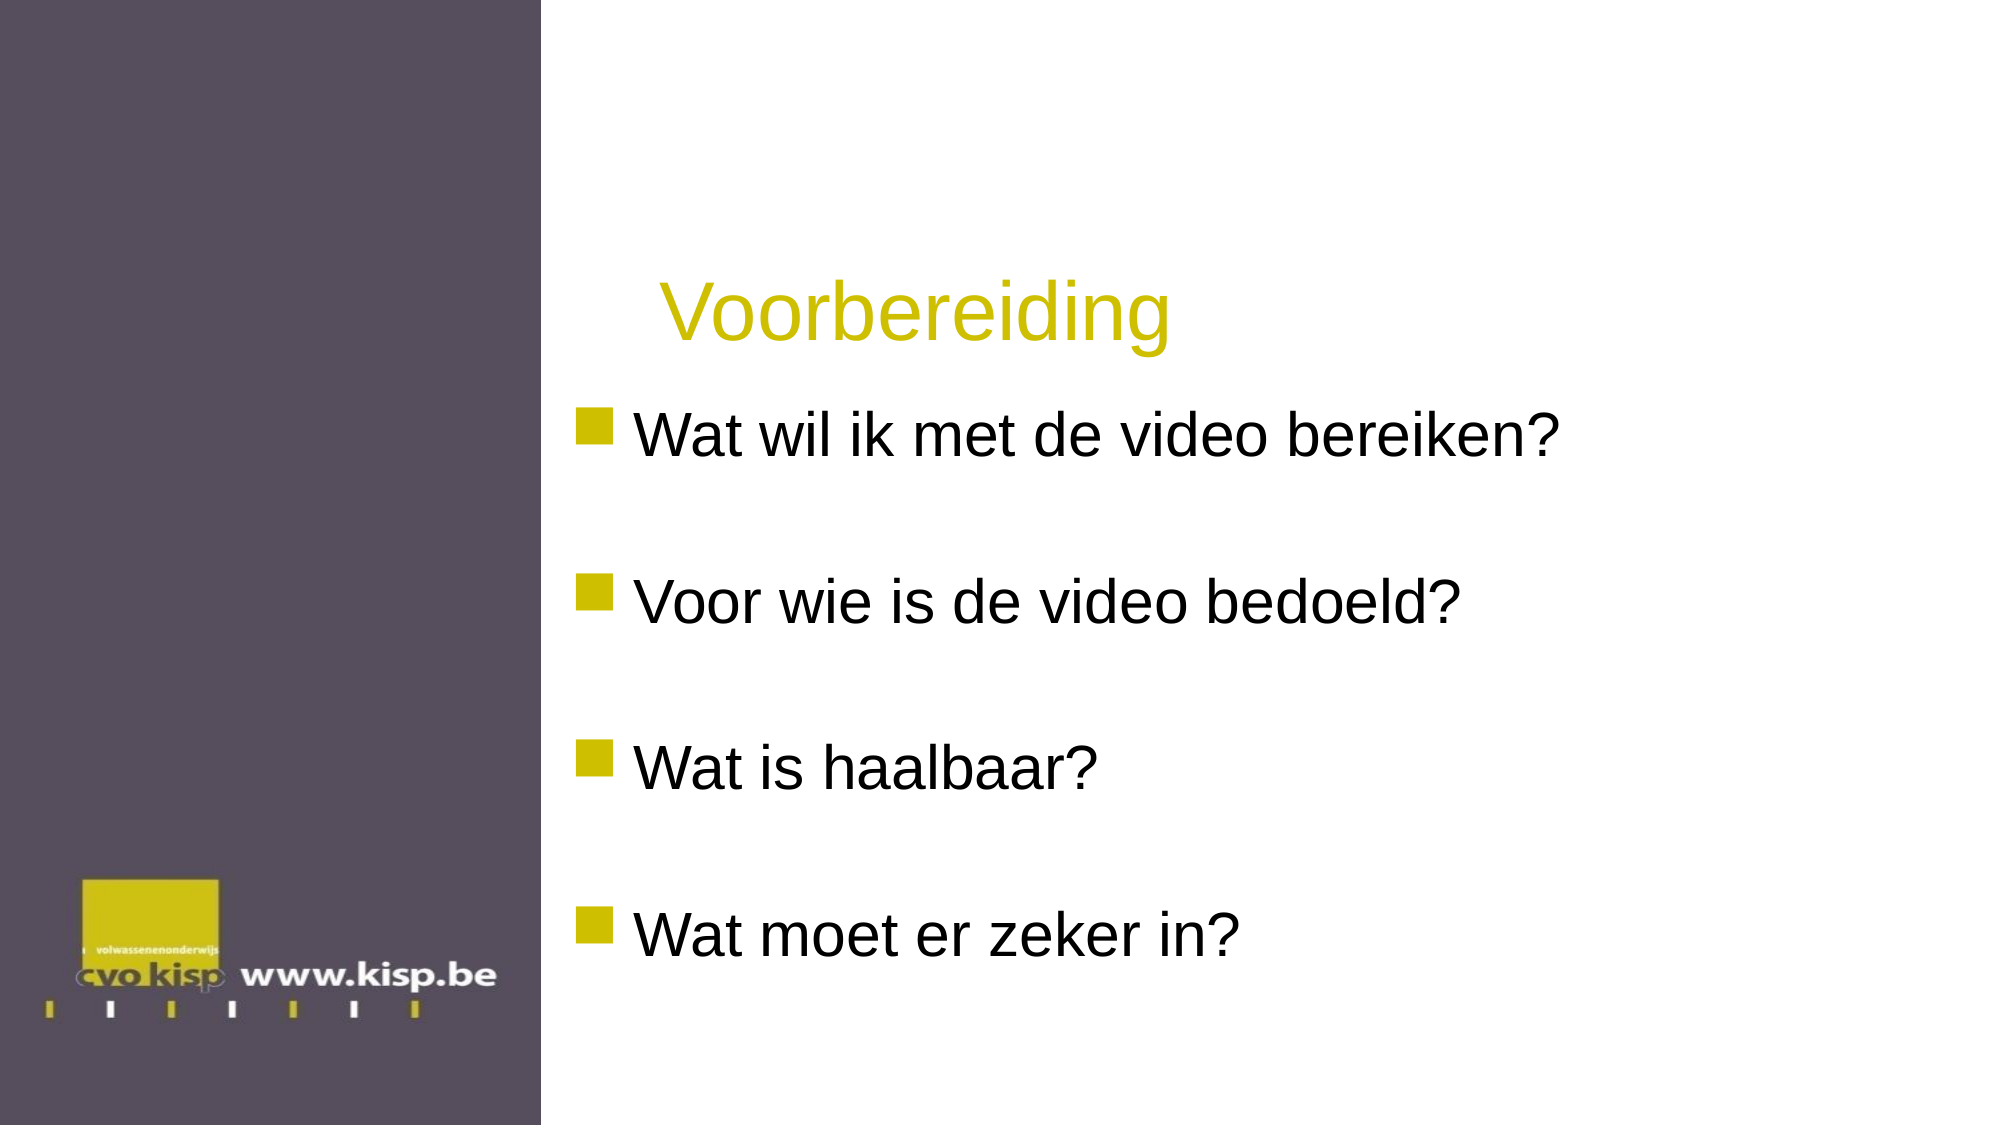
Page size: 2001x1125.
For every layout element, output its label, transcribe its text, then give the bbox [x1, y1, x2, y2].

picture [0, 0, 541, 1125]
list Wat wil ik met de video bereiken? Voor wie is de video bedoeld? Wat is haalbaar? Wat moet er zeker in? [562, 386, 1954, 1005]
title Voorbereiding [644, 128, 1952, 366]
